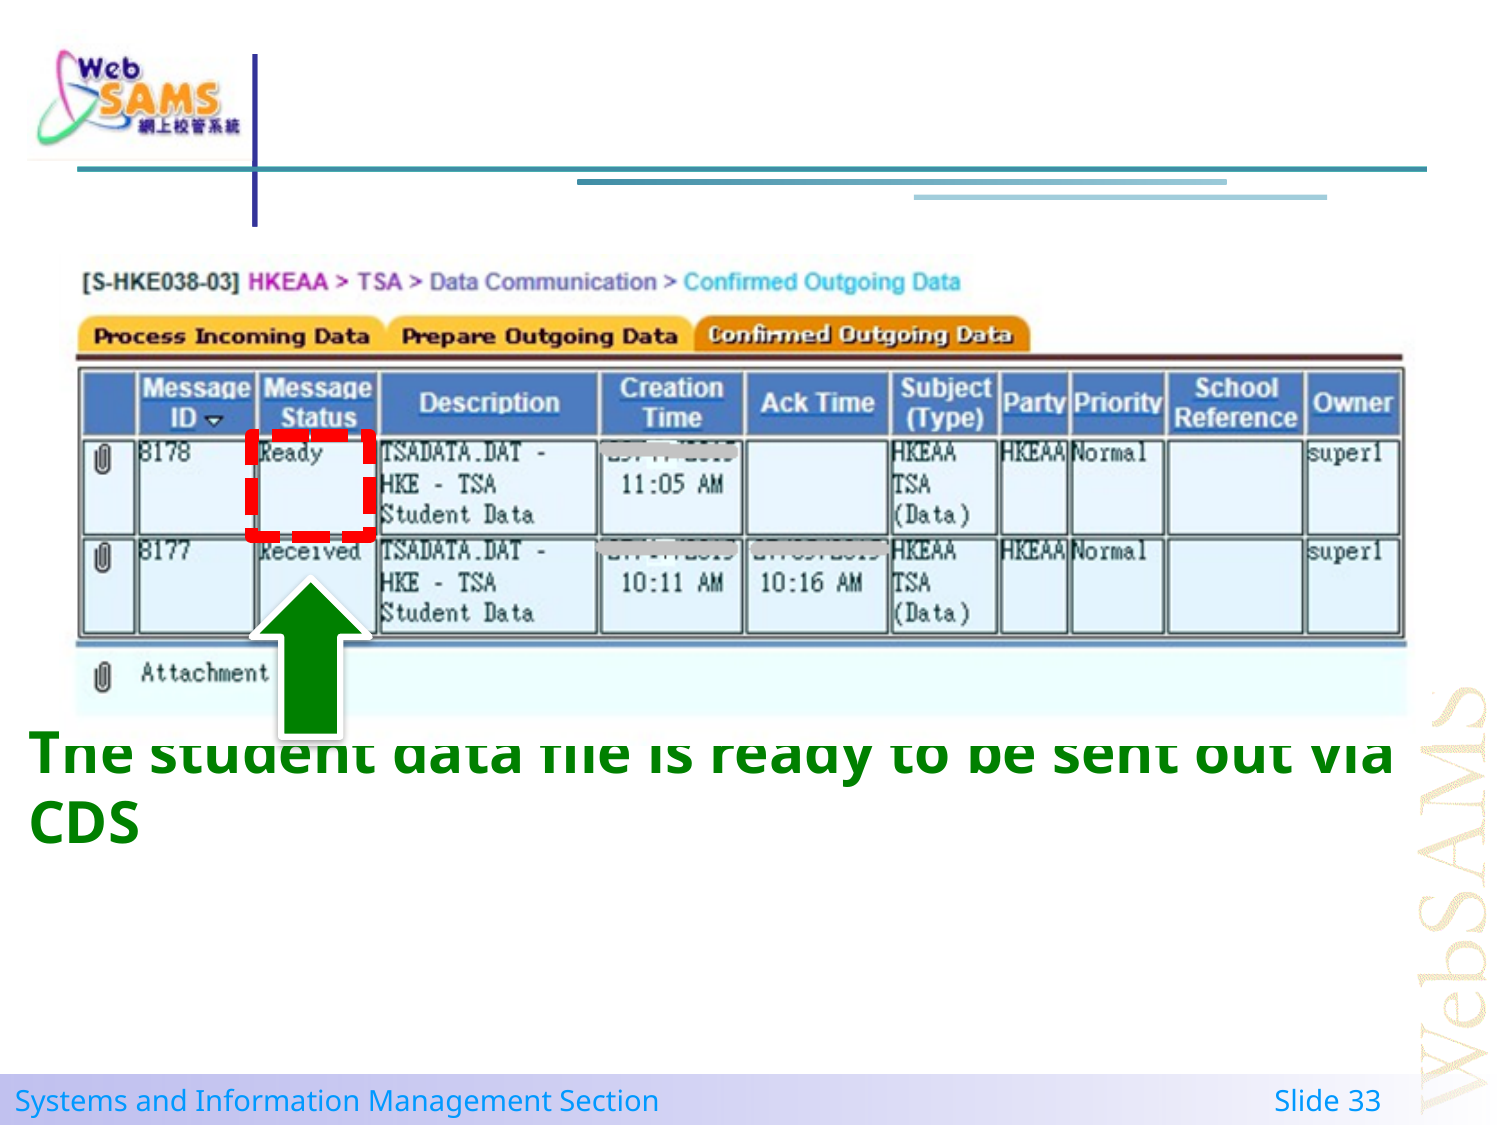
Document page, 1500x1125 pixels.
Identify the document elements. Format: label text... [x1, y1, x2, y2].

picture [1433, 679, 1500, 738]
text_box The student data file is ready to be sent out via CDS [13, 738, 1500, 870]
picture [27, 29, 253, 161]
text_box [58, 254, 1433, 746]
picture [1393, 870, 1500, 1074]
